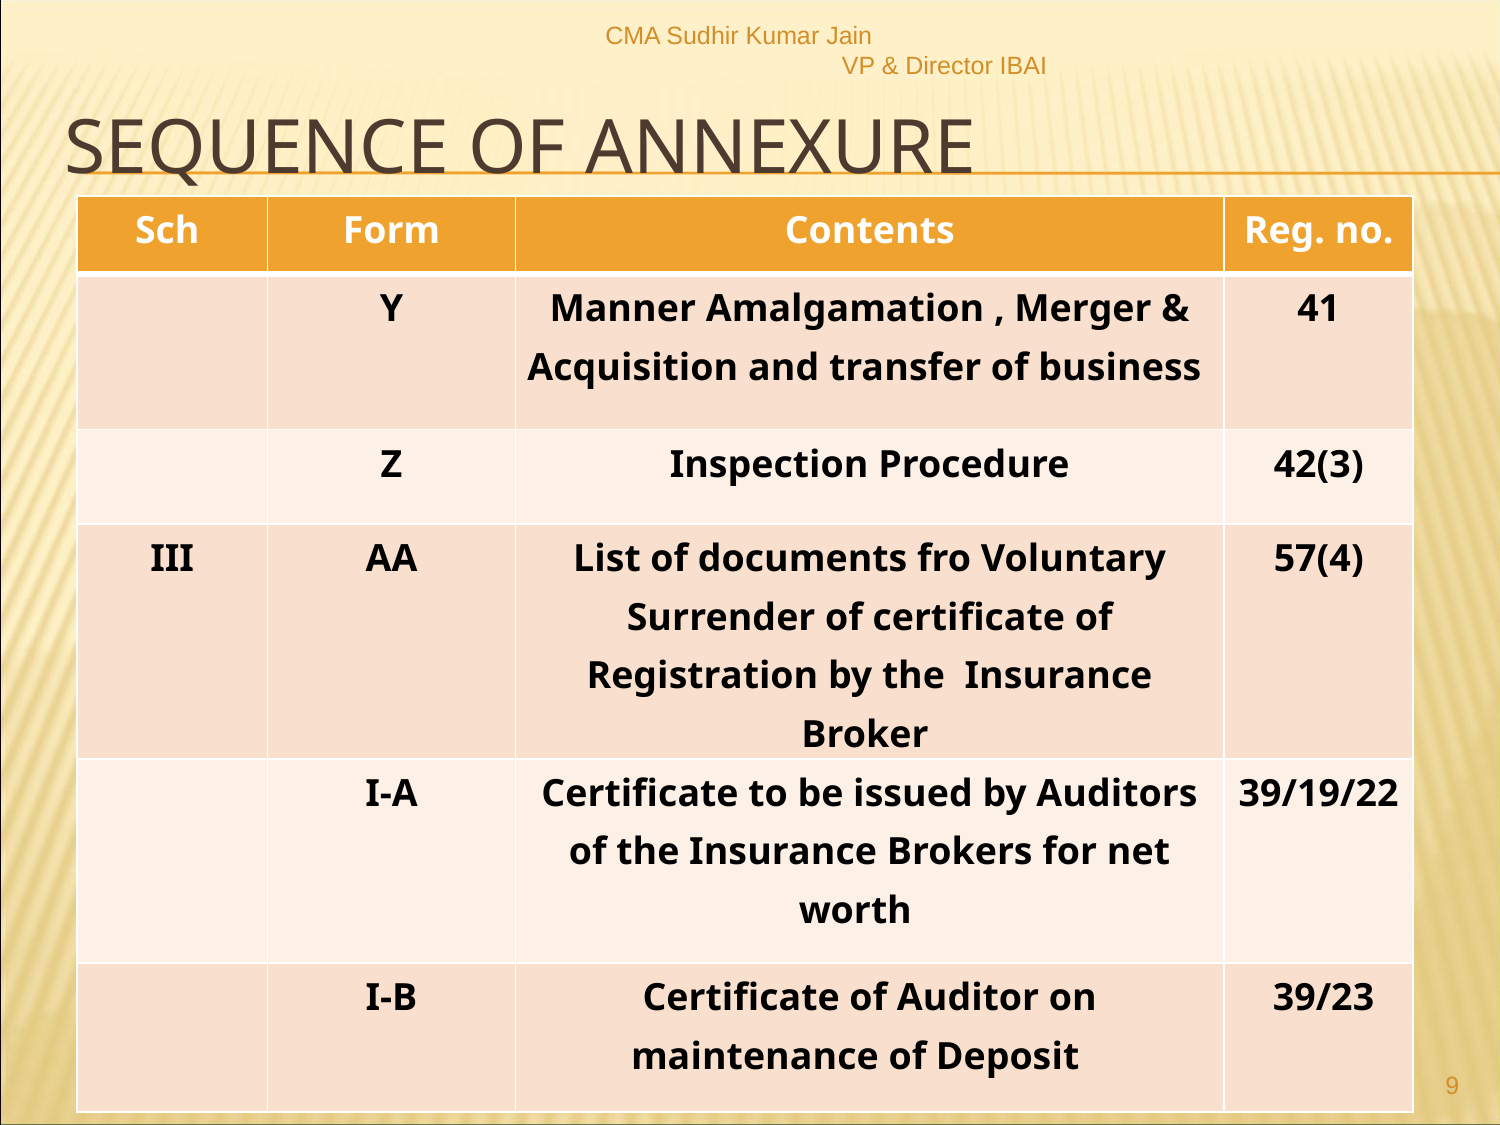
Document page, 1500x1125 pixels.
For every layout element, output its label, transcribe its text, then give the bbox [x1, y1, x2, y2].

table_cell Manner Amalgamation , Merger & Acquisition and transfer of business [516, 277, 1223, 429]
table_header Reg. no. [1225, 197, 1412, 271]
table_header Contents [516, 197, 1223, 271]
table_cell 41 [1225, 277, 1412, 429]
table_cell Z [268, 430, 515, 523]
table_cell 39/19/22 [1225, 760, 1412, 962]
footer CMA Sudhir Kumar Jain VP & Director IBAI [587, 12, 1063, 60]
table_cell Certificate to be issued by Auditors of the Insurance Brokers for net worth [516, 760, 1223, 962]
table_cell I-B [268, 964, 515, 1111]
table_cell III [78, 525, 267, 758]
table_cell [78, 760, 267, 962]
table_header Sch [78, 197, 267, 271]
table_cell [78, 430, 267, 523]
table_cell 57(4) [1225, 525, 1412, 758]
slide_number 9 [1350, 1061, 1475, 1103]
picture [0, 0, 1500, 1125]
title Sequence of Annexure [50, 75, 1475, 213]
table_cell [78, 277, 267, 429]
table_cell Certificate of Auditor on maintenance of Deposit [516, 964, 1223, 1111]
table_cell 42(3) [1225, 430, 1412, 523]
table_cell I-A [268, 760, 515, 962]
table_cell 39/23 [1225, 964, 1412, 1111]
table_cell Y [268, 277, 515, 429]
table_cell AA [268, 525, 515, 758]
table_header Form [268, 197, 515, 271]
table_cell List of documents fro Voluntary Surrender of certificate of Registration by the Insurance Broker [516, 525, 1223, 758]
table_cell Inspection Procedure [516, 430, 1223, 523]
table_cell [78, 964, 267, 1111]
